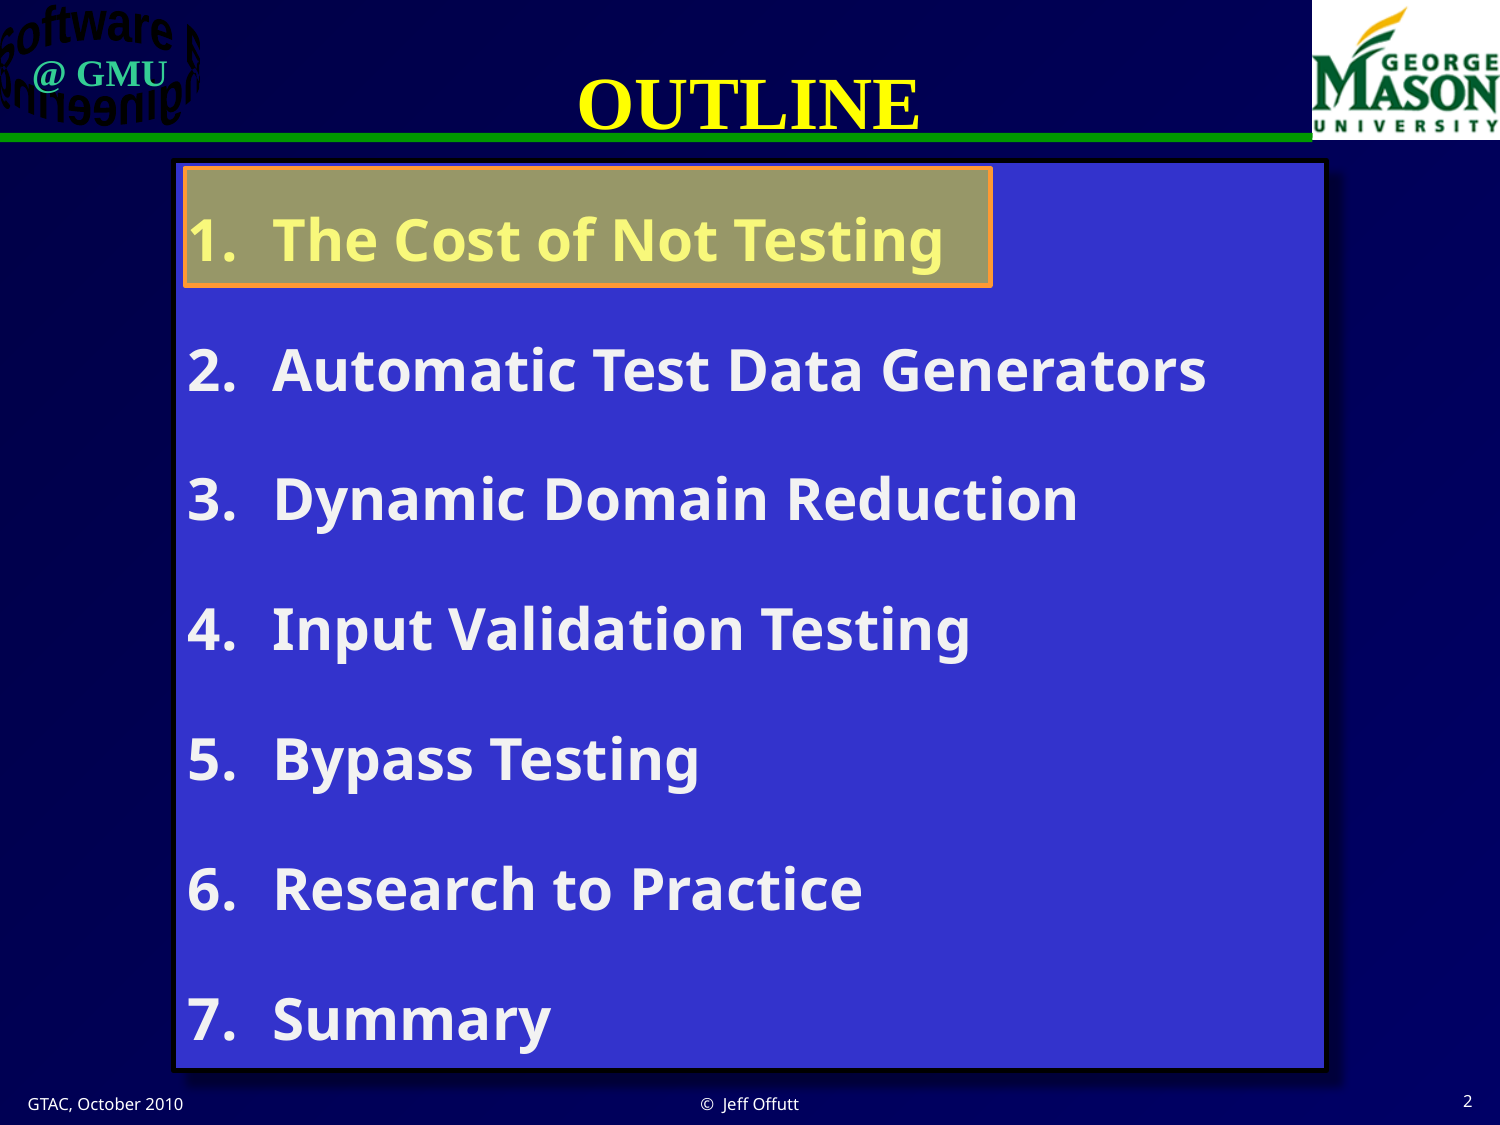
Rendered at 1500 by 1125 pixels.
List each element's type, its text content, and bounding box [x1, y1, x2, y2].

title OUTLINE [154, 0, 1346, 201]
footer © Jeff Offutt [512, 1092, 988, 1122]
picture [1346, 0, 1500, 140]
text_box [183, 166, 993, 288]
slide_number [12, 1084, 326, 1122]
text_box The Cost of Not Testing Automatic Test Data Generators Dynamic Domain Reduction Input Validation Testing Bypass Testing Research to Practice Summary [173, 160, 1327, 1071]
slide_number 2 [1174, 1084, 1488, 1122]
